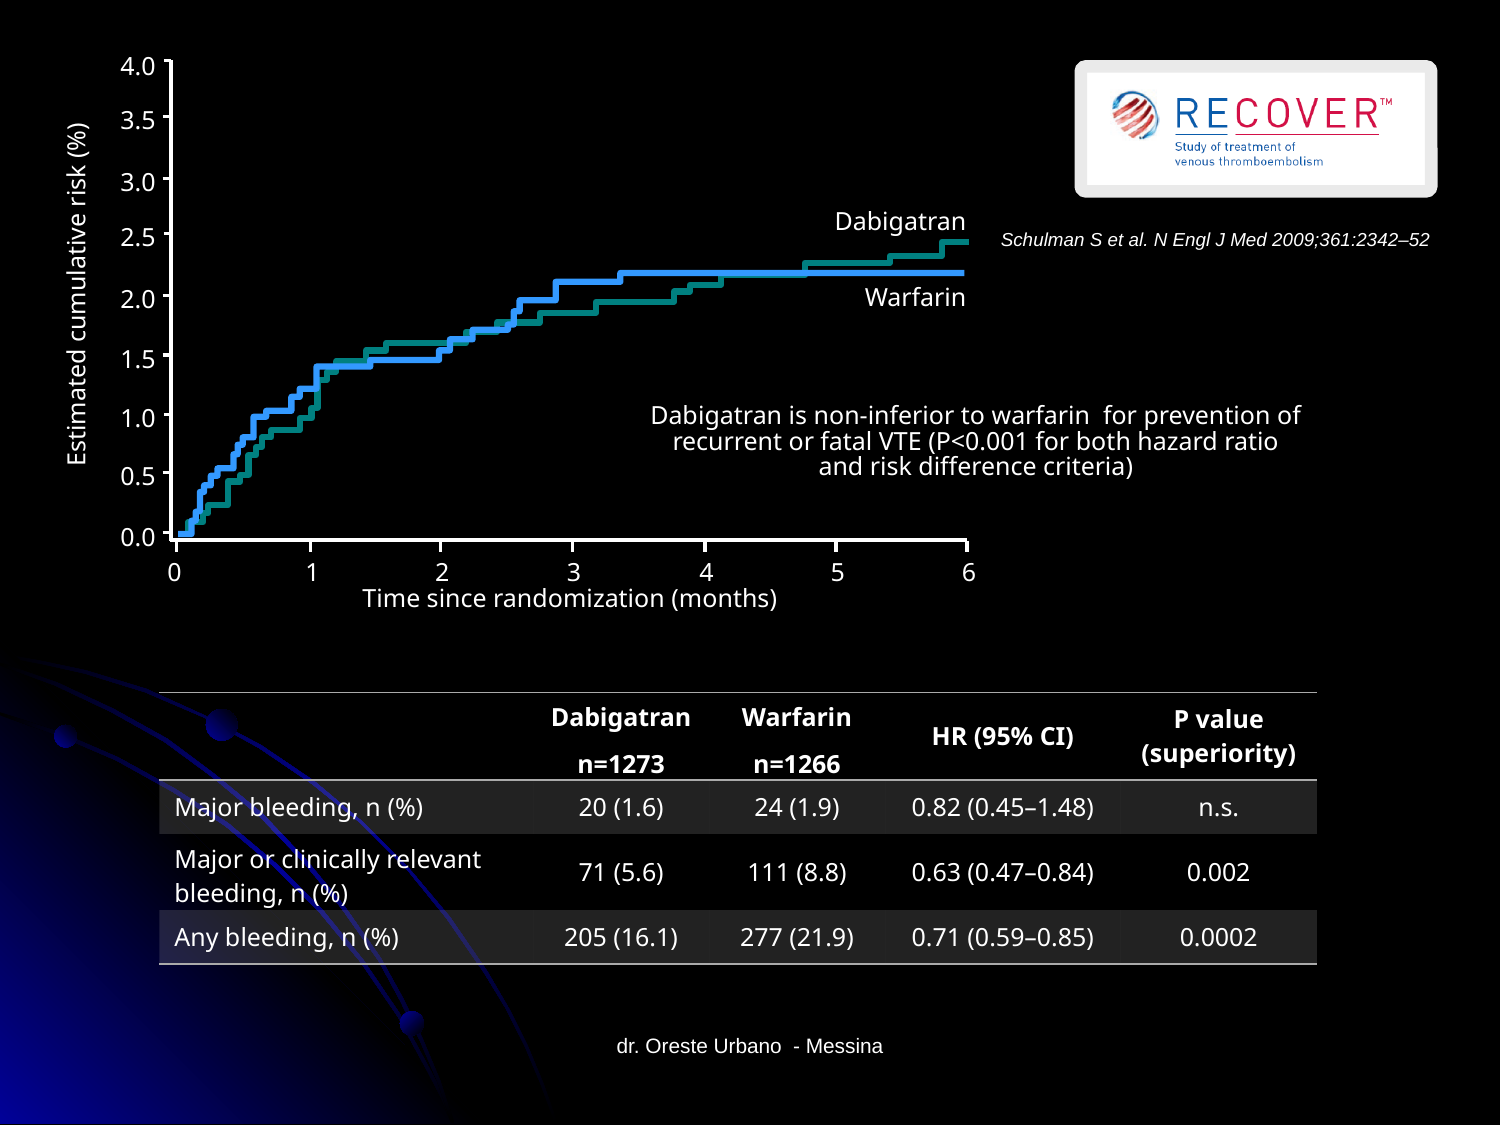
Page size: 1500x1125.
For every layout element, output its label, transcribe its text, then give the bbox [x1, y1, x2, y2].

footer dr. Oreste Urbano - Messina [512, 1024, 988, 1101]
table_cell 0.63 (0.47–0.84) [885, 834, 1121, 910]
table_header HR (95% CI) [885, 693, 1121, 779]
table_cell 0.82 (0.45–1.48) [885, 781, 1121, 834]
table_cell 0.0002 [1121, 910, 1317, 963]
table_cell 277 (21.9) [709, 910, 885, 963]
table_cell Major bleeding, n (%) [159, 781, 533, 834]
table_cell Any bleeding, n (%) [159, 910, 533, 963]
table_cell 20 (1.6) [533, 781, 709, 834]
table_cell n.s. [1121, 781, 1317, 834]
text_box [52, 42, 1047, 622]
table_header P value (superiority) [1121, 693, 1317, 779]
text_box Schulman S et al. N Engl J Med 2009;361:2342–52 [1051, 219, 1453, 279]
table_header [159, 693, 533, 779]
table_cell 205 (16.1) [533, 910, 709, 963]
picture [1080, 66, 1432, 192]
text_box Dabigatran is non-inferior to warfarin for prevention of recurrent or fatal VTE (P<0.001 for both hazard ratio and risk difference criteria) [1051, 397, 1321, 488]
table_cell 24 (1.9) [709, 781, 885, 834]
table_header Dabigatran n=1273 [533, 693, 709, 779]
table_cell Major or clinically relevant bleeding, n (%) [159, 834, 533, 910]
table_header Warfarin n=1266 [709, 693, 885, 779]
table_cell 71 (5.6) [533, 834, 709, 910]
table_cell 0.71 (0.59–0.85) [885, 910, 1121, 963]
table_cell 111 (8.8) [709, 834, 885, 910]
table_cell 0.002 [1121, 834, 1317, 910]
